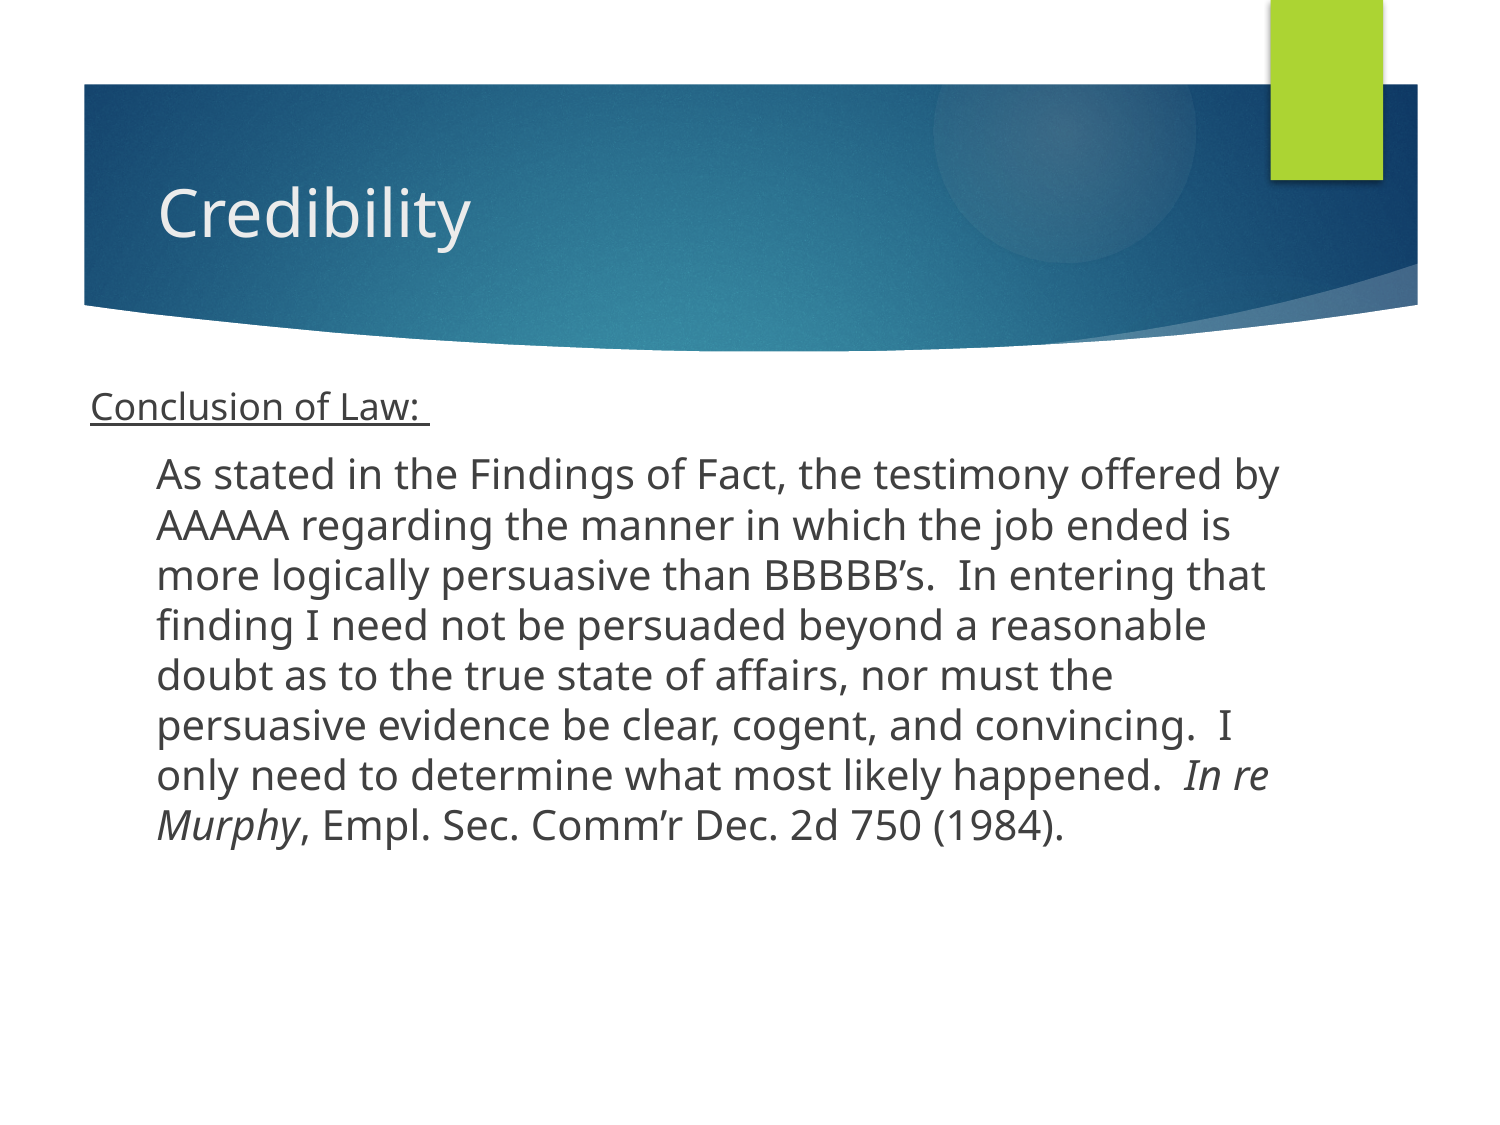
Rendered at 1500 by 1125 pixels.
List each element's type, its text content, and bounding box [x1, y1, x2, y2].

title Credibility [142, 152, 1183, 269]
list Conclusion of Law: As stated in the Findings of Fact, the testimony offered by AAAAA regarding the manner in which the job ended is more logically persuasive than BBBBB’s. In entering that finding I need not be persuaded beyond a reasonable doubt as to the true state of affairs, nor must the persuasive evidence be clear, cogent, and convincing. I only need to determine what most likely happened. In re Murphy, Empl. Sec. Comm’r Dec. 2d 750 (1984). [75, 375, 1313, 988]
